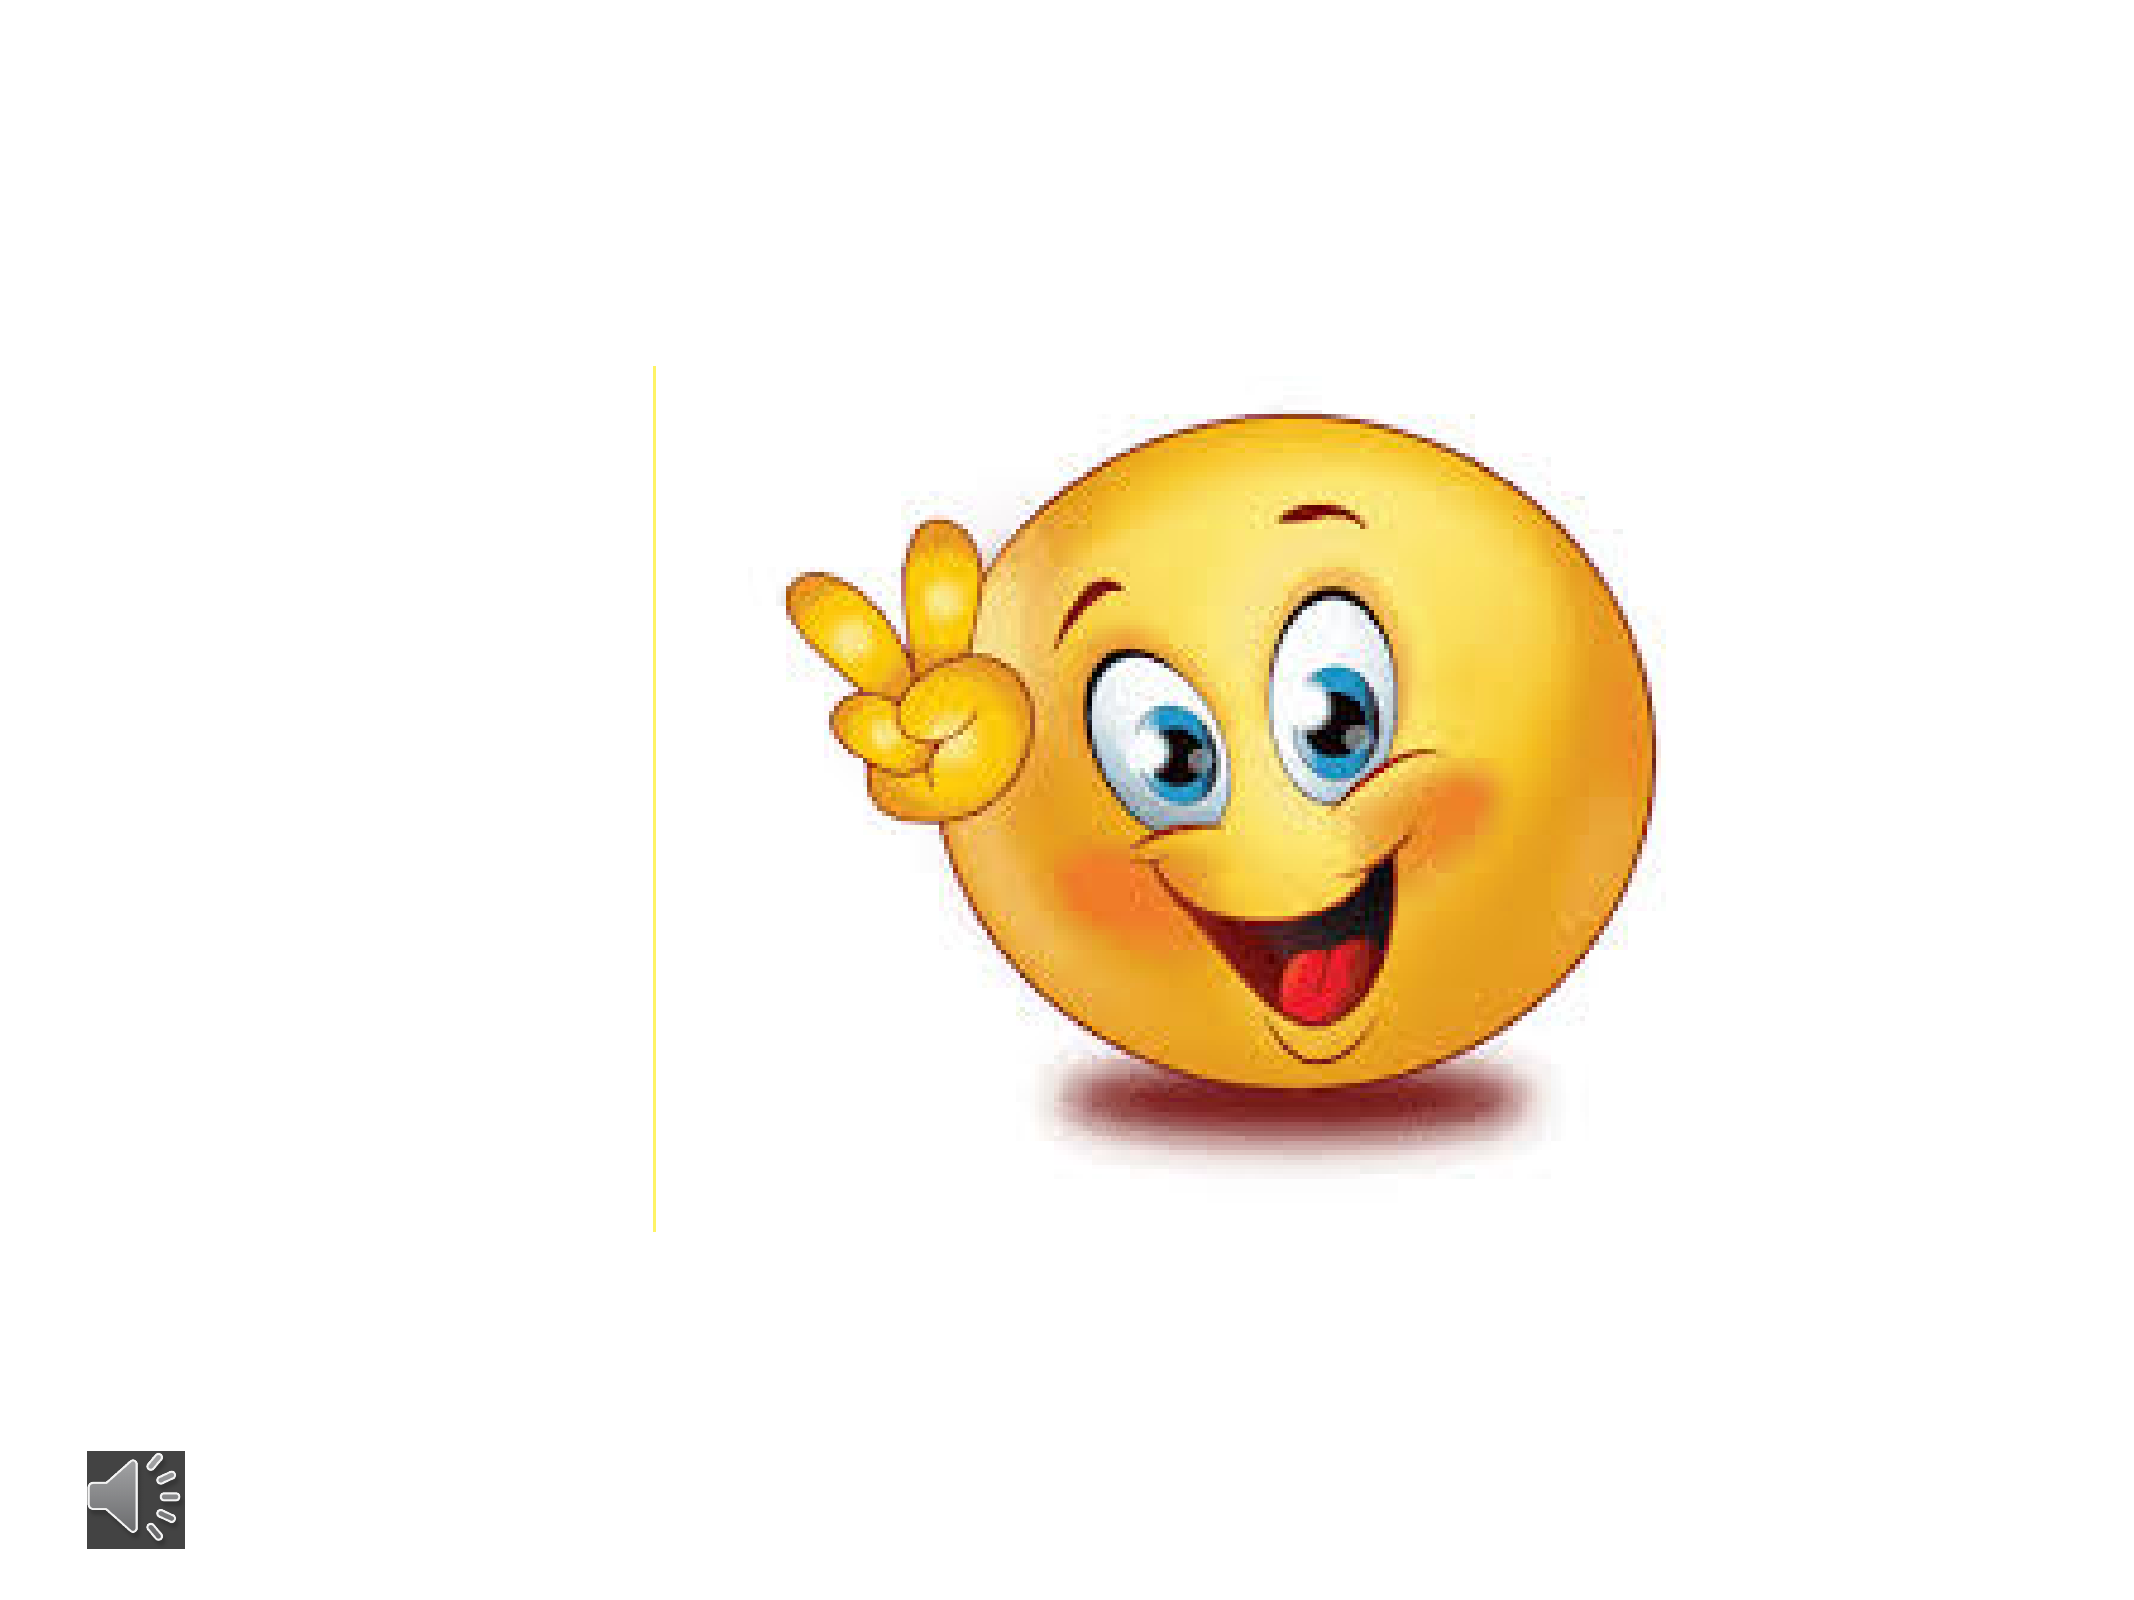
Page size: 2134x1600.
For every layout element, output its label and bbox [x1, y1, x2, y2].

picture [710, 261, 1786, 1337]
picture [85, 1449, 187, 1550]
